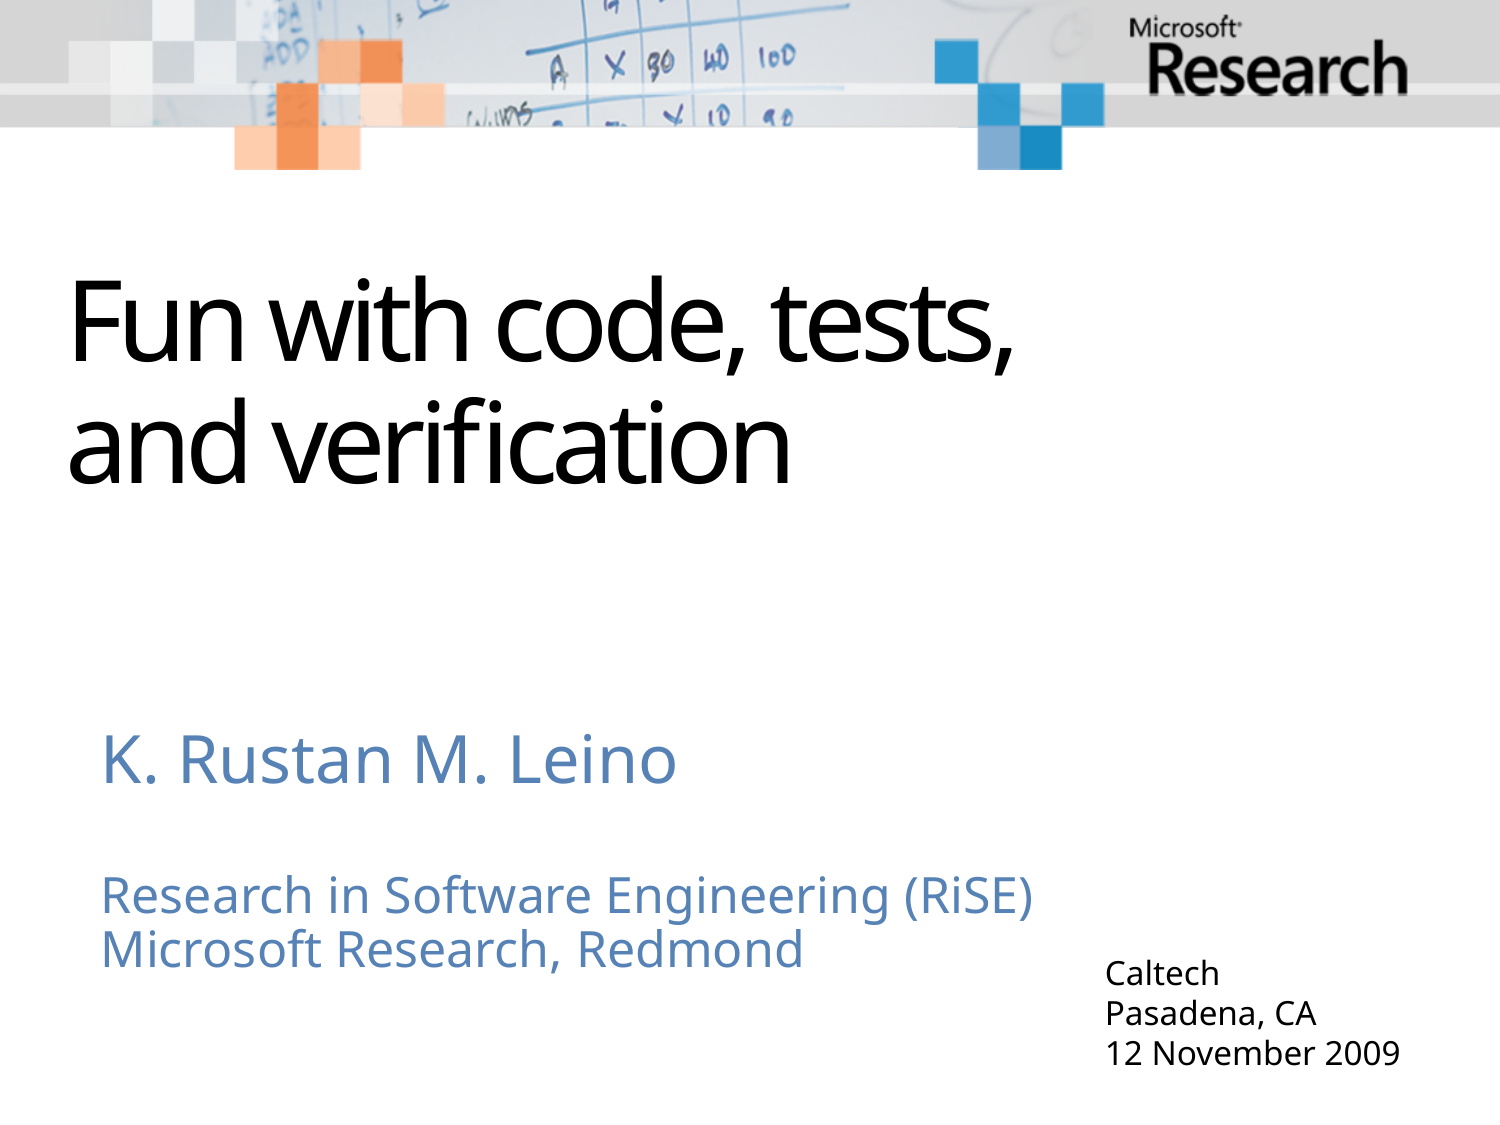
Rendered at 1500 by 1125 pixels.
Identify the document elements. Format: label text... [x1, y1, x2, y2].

text_box Caltech Pasadena, CA 12 November 2009 [1090, 944, 1458, 1080]
subtitle K. Rustan M. Leino Research in Software Engineering (RiSE) Microsoft Research, Redmond [100, 723, 1363, 979]
title Fun with code, tests, and verification [65, 264, 1110, 511]
picture [0, 0, 1500, 170]
